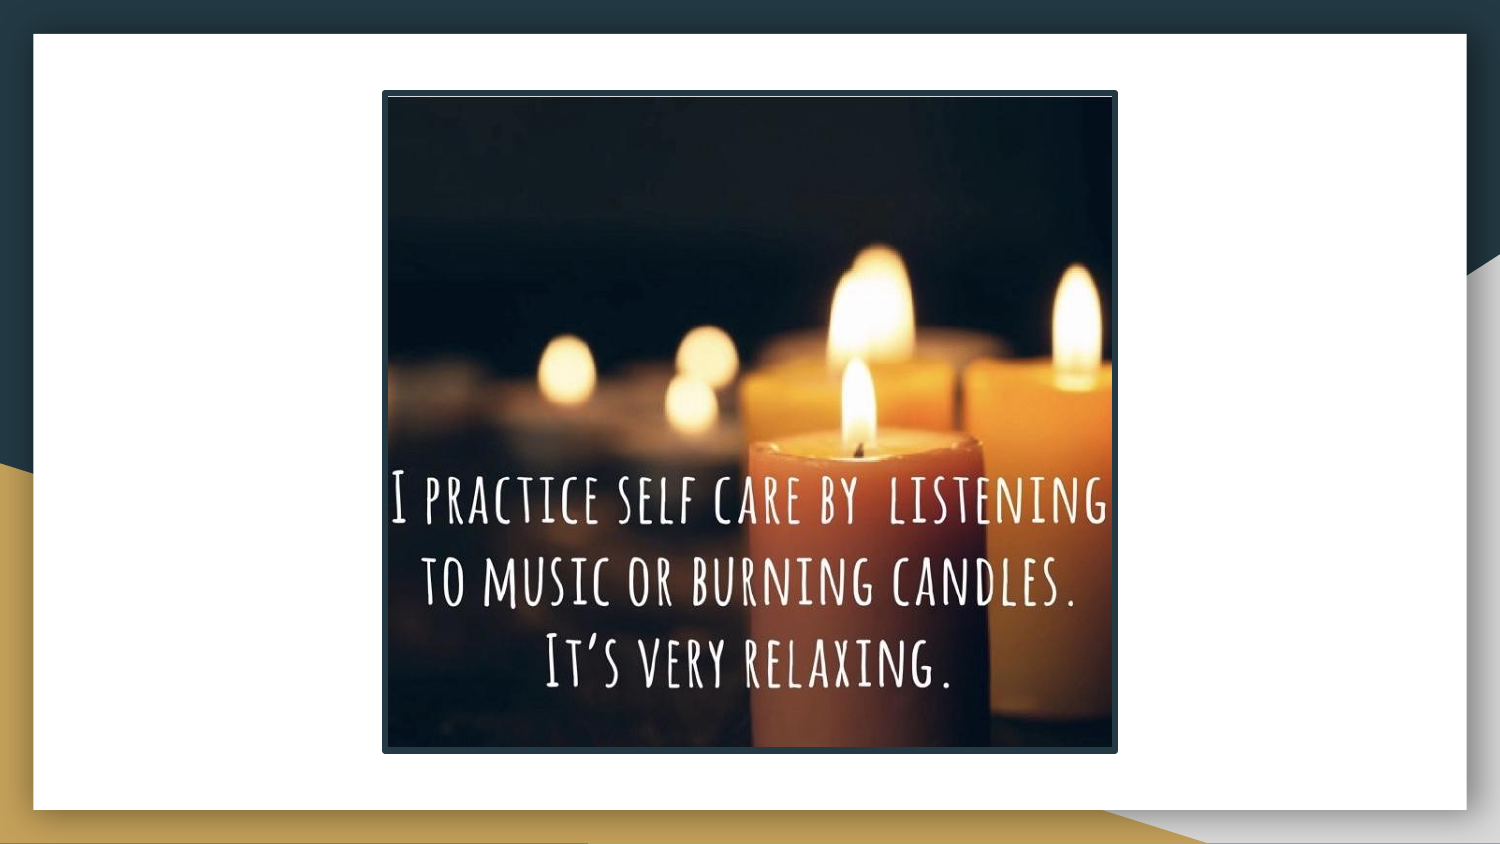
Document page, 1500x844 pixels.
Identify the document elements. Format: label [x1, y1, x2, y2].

picture [387, 95, 1113, 748]
